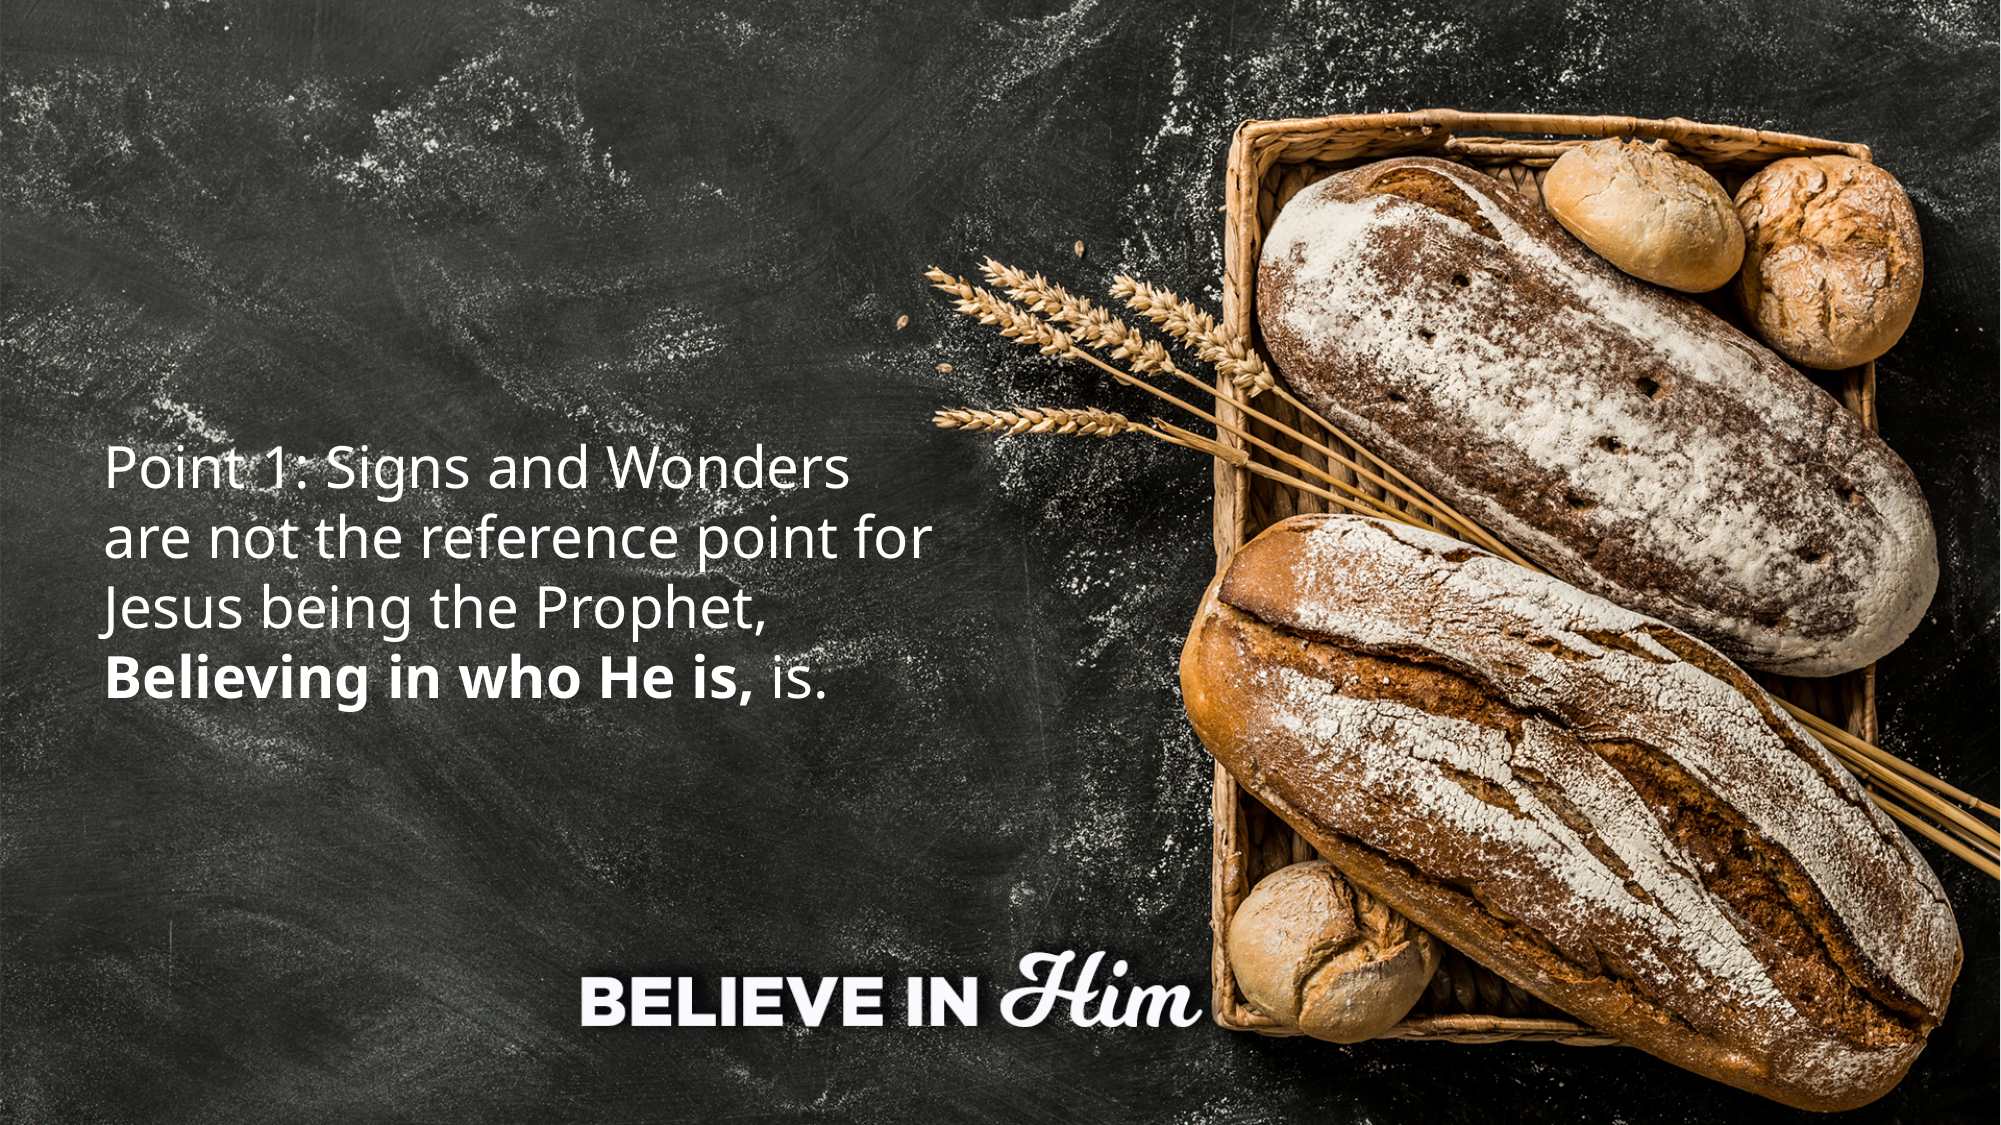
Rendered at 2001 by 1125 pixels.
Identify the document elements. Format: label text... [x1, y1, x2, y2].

text_box Point 1: Signs and Wonders are not the reference point for Jesus being the Prophet, Believing in who He is, is. [88, 423, 967, 718]
picture [0, 0, 2001, 1125]
